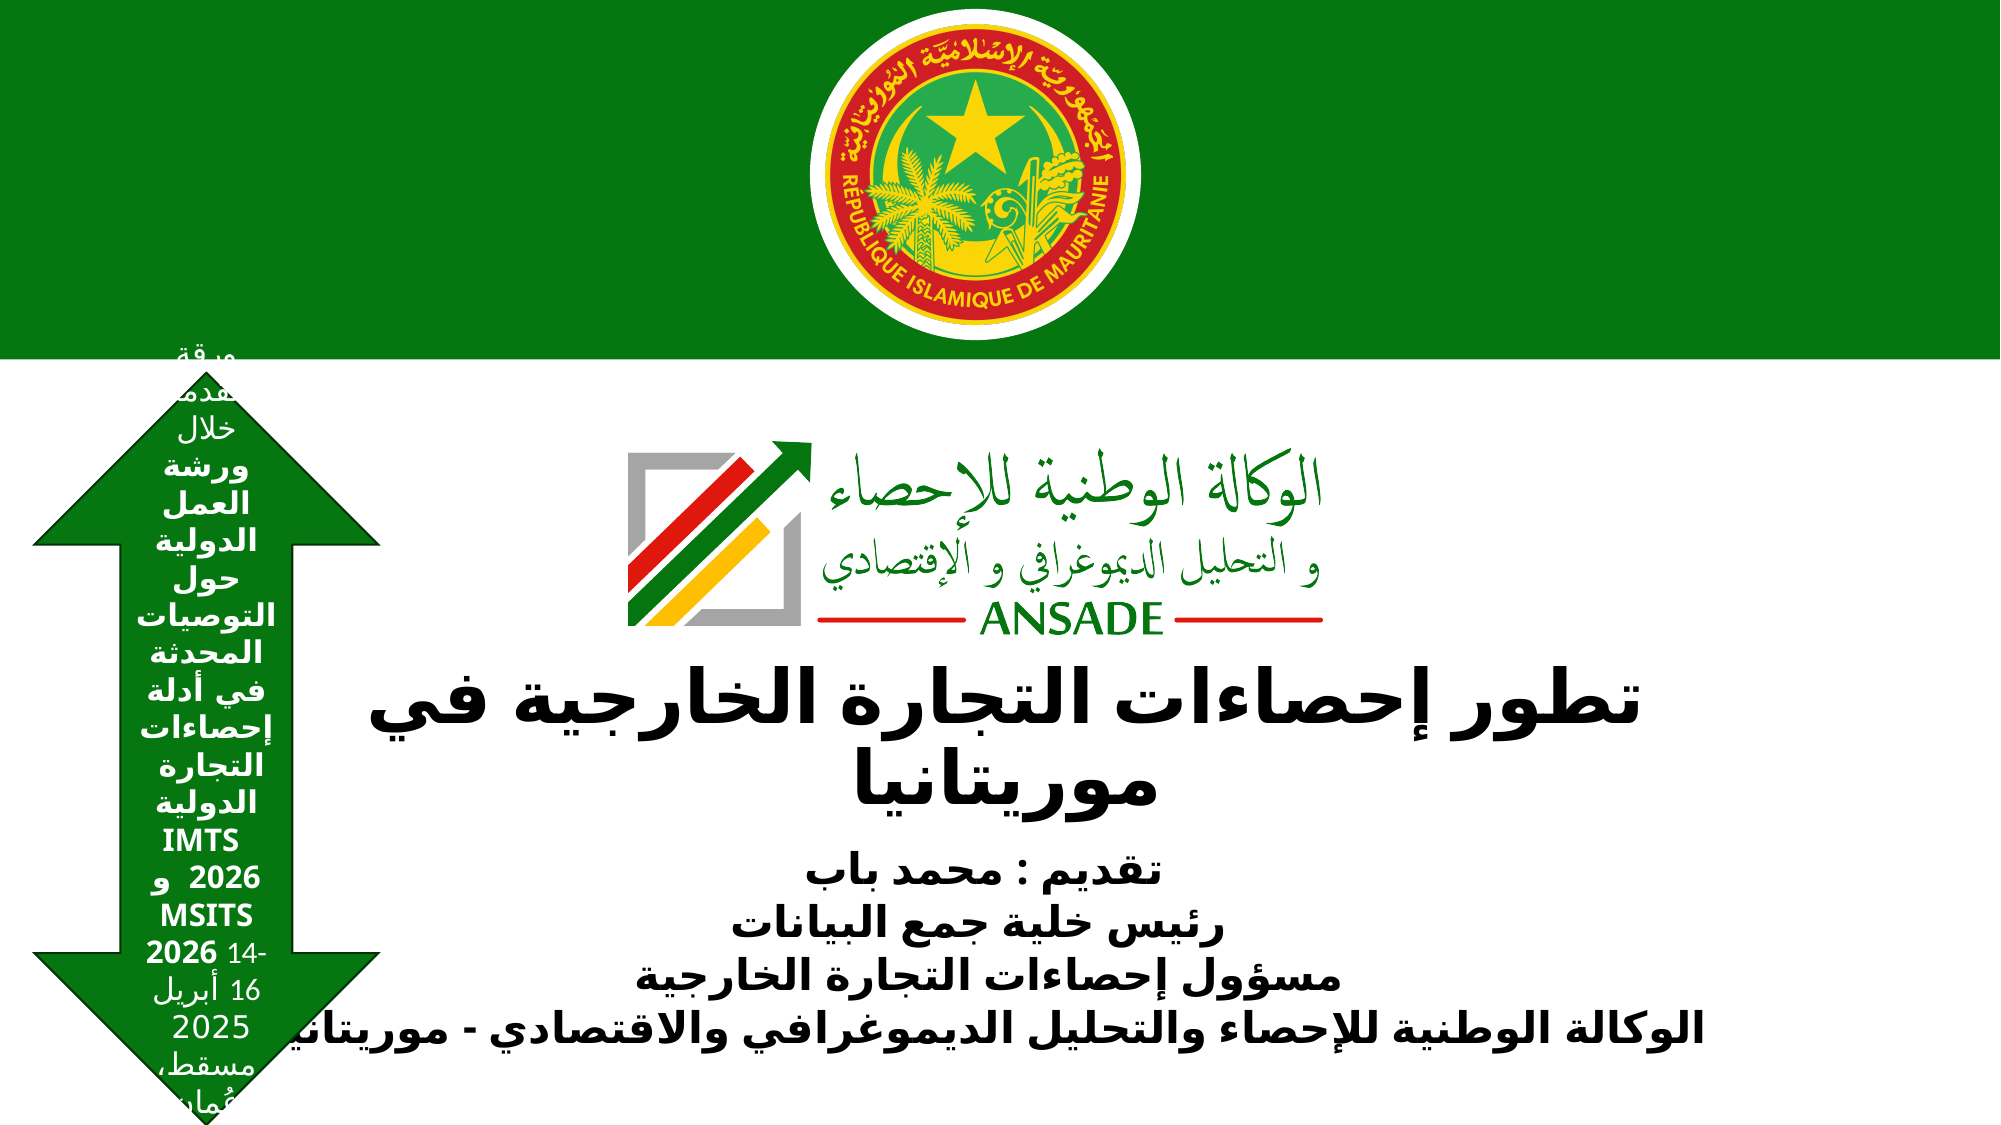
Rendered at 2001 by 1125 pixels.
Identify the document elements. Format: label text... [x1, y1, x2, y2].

title تطور إحصاءات التجارة الخارجية في موريتانيا [294, 687, 1757, 829]
picture [628, 441, 1323, 635]
picture [825, 24, 1126, 325]
subtitle تقديم : محمد باب رئيس خلية جمع البيانات مسؤول إحصاءات التجارة الخارجية الوكالة الوطنية للإحصاء والتحليل الديموغرافي والاقتصادي - موريتانيا [239, 839, 1740, 1110]
text_box ورقة مقدمة خلال ورشة العمل الدولية حول التوصيات المحدثة في أدلة إحصاءات التجارة الدولية IMTS 2026 و MSITS 2026 14-16 أبريل 2025 مسقط، عُمان [31, 371, 381, 1125]
